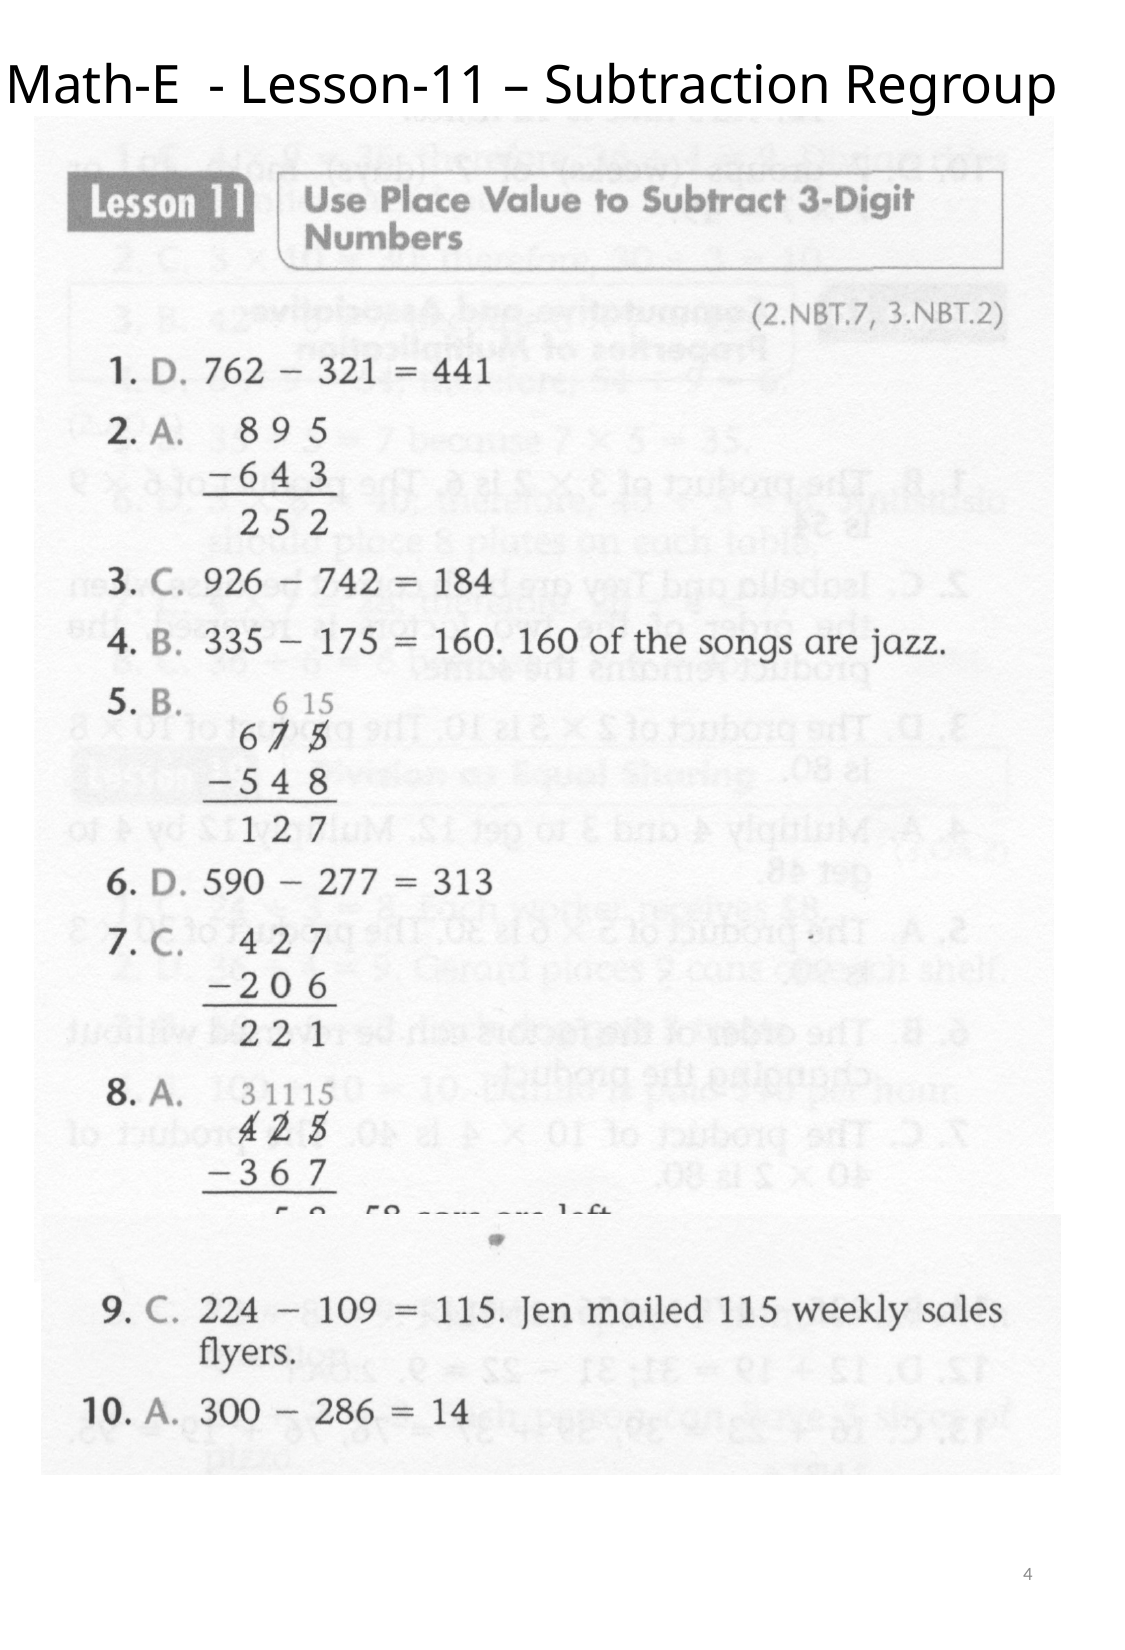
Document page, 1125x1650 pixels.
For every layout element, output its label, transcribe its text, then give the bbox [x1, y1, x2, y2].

text_box Math-E - Lesson-11 – Subtraction Regroup [0, 25, 1125, 147]
picture [34, 116, 1061, 1475]
slide_number 4 [794, 1529, 1048, 1618]
